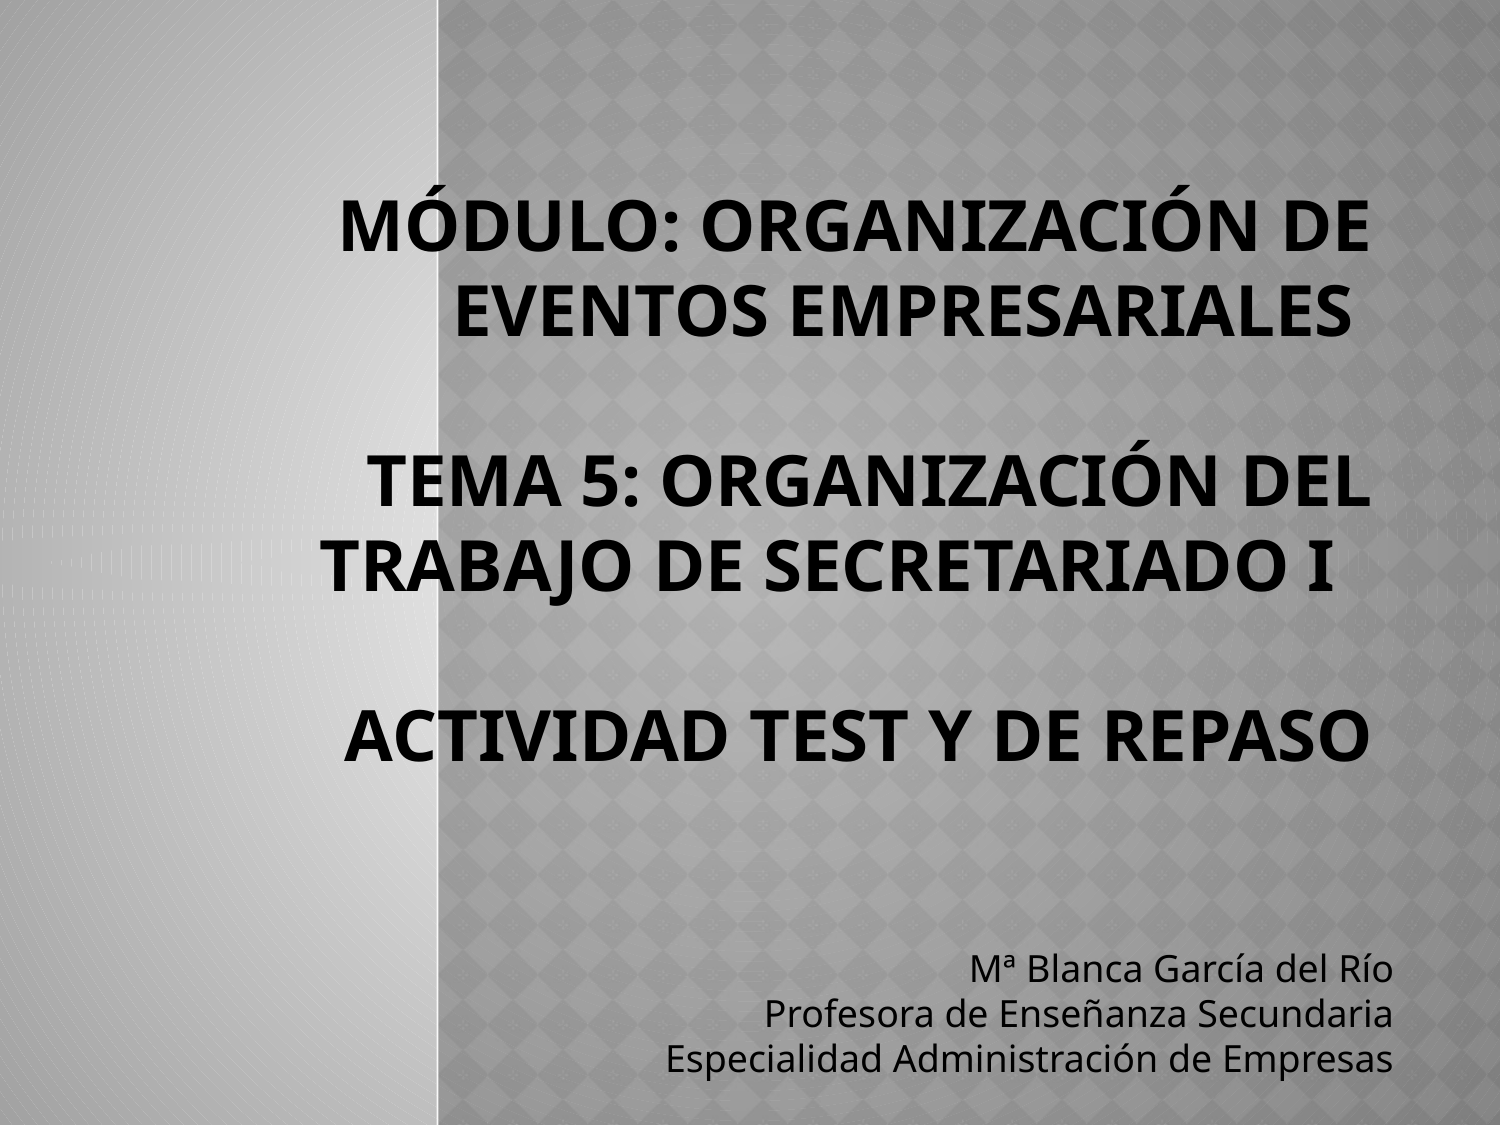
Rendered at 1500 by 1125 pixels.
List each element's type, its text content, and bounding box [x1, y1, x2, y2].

text_box Mª Blanca García del Río Profesora de Enseñanza Secundaria Especialidad Administración de Empresas [650, 937, 1410, 1088]
title MÓDULO: ORGANIZACIÓN DE EVENTOS EMPRESARIALES TEMA 5: Organización del trabajo de secretariado I Actividad test y de repaso [105, 93, 1381, 1032]
